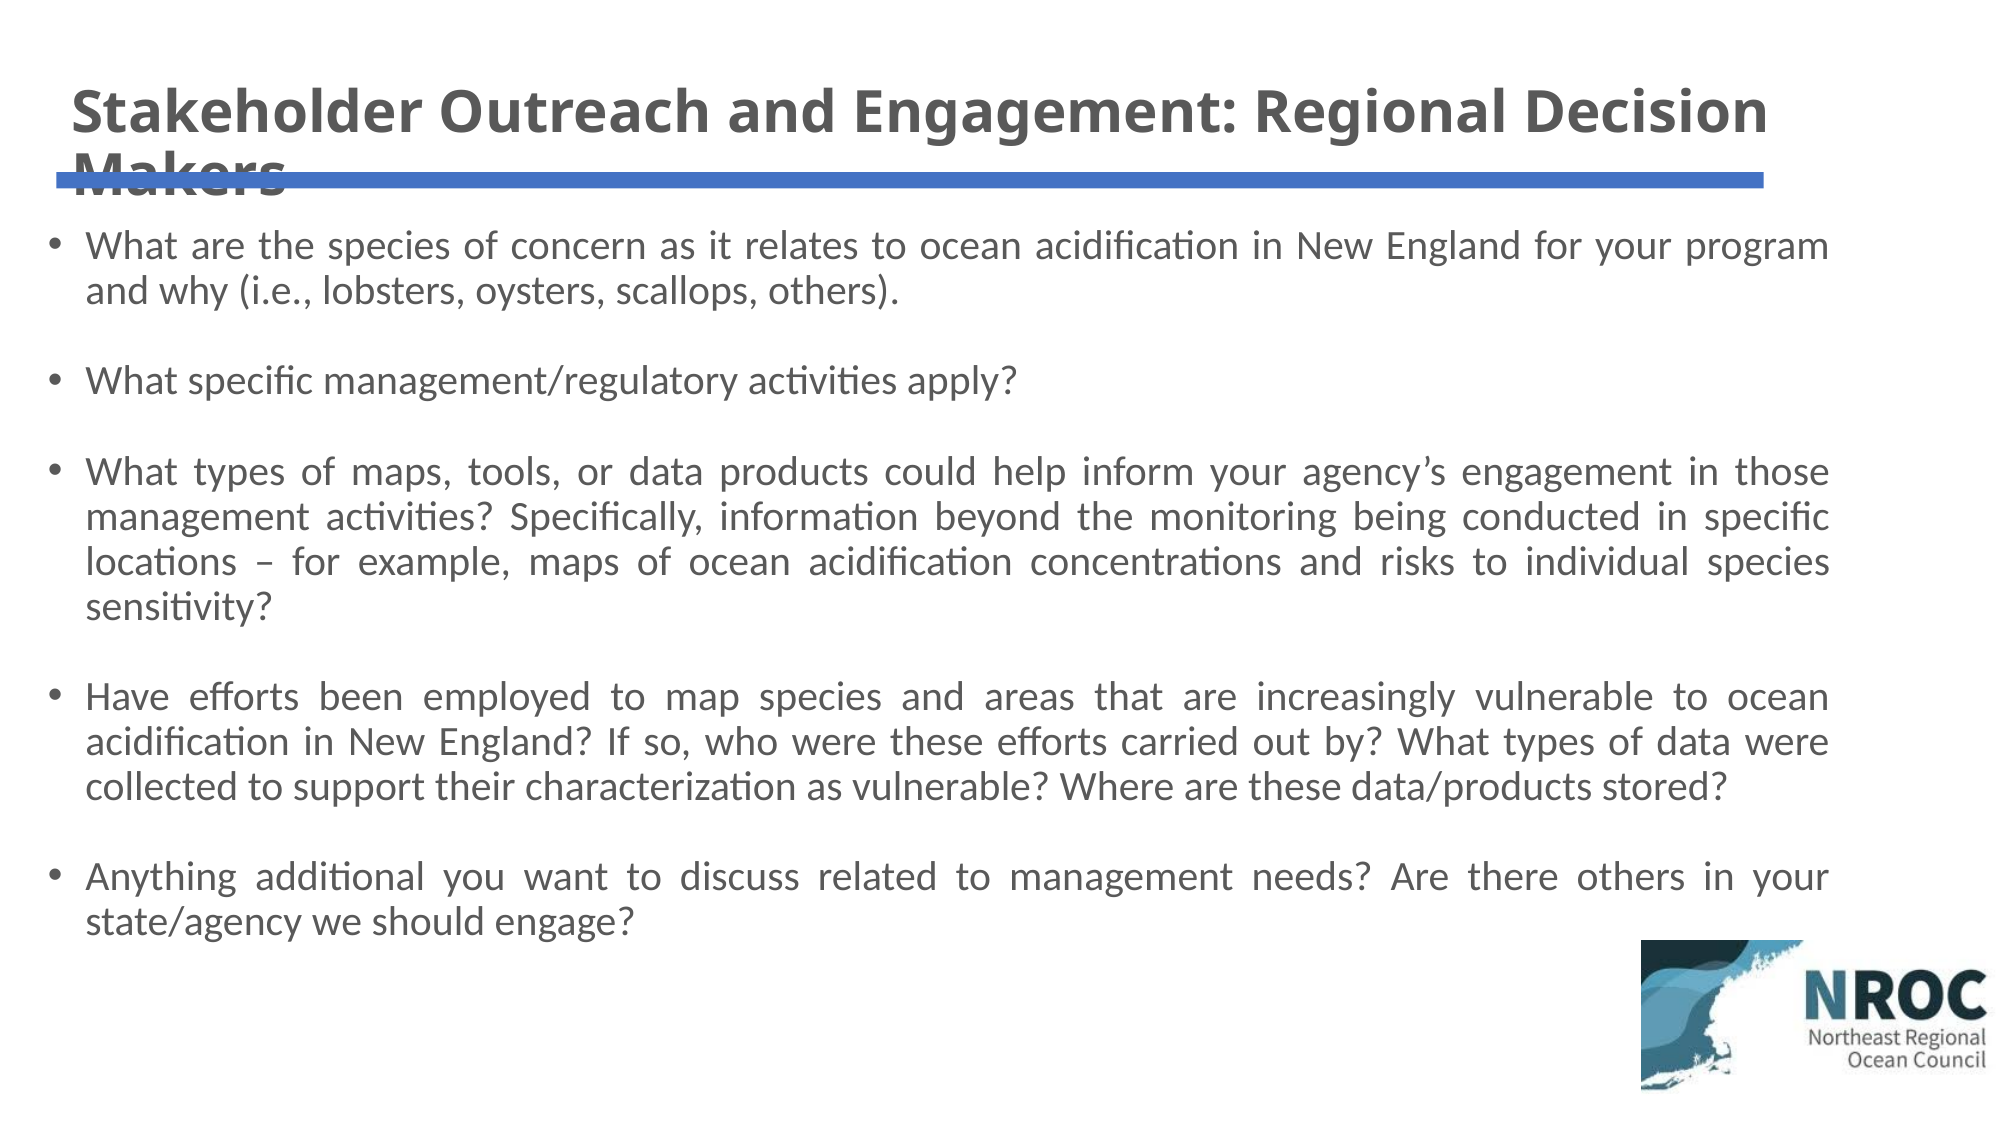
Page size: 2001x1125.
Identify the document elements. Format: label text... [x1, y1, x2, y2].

picture [1641, 940, 2000, 1106]
text_box Stakeholder Outreach and Engagement: Regional Decision Makers [56, 75, 1890, 217]
text_box What are the species of concern as it relates to ocean acidification in New England for your program and why (i.e., lobsters, oysters, scallops, others). What specific management/regulatory activities apply? What types of maps, tools, or data products could help inform your agency’s engagement in those management activities? Specifically, information beyond the monitoring being conducted in specific locations – for example, maps of ocean acidification concentrations and risks to individual species sensitivity? Have efforts been employed to map species and areas that are increasingly vulnerable to ocean acidification in New England? If so, who were these efforts carried out by? What types of data were collected to support their characterization as vulnerable? Where are these data/products stored? Anything additional you want to discuss related to management needs? Are there others in your state/agency we should engage? [33, 216, 1846, 1078]
text_box [55, 171, 1765, 189]
